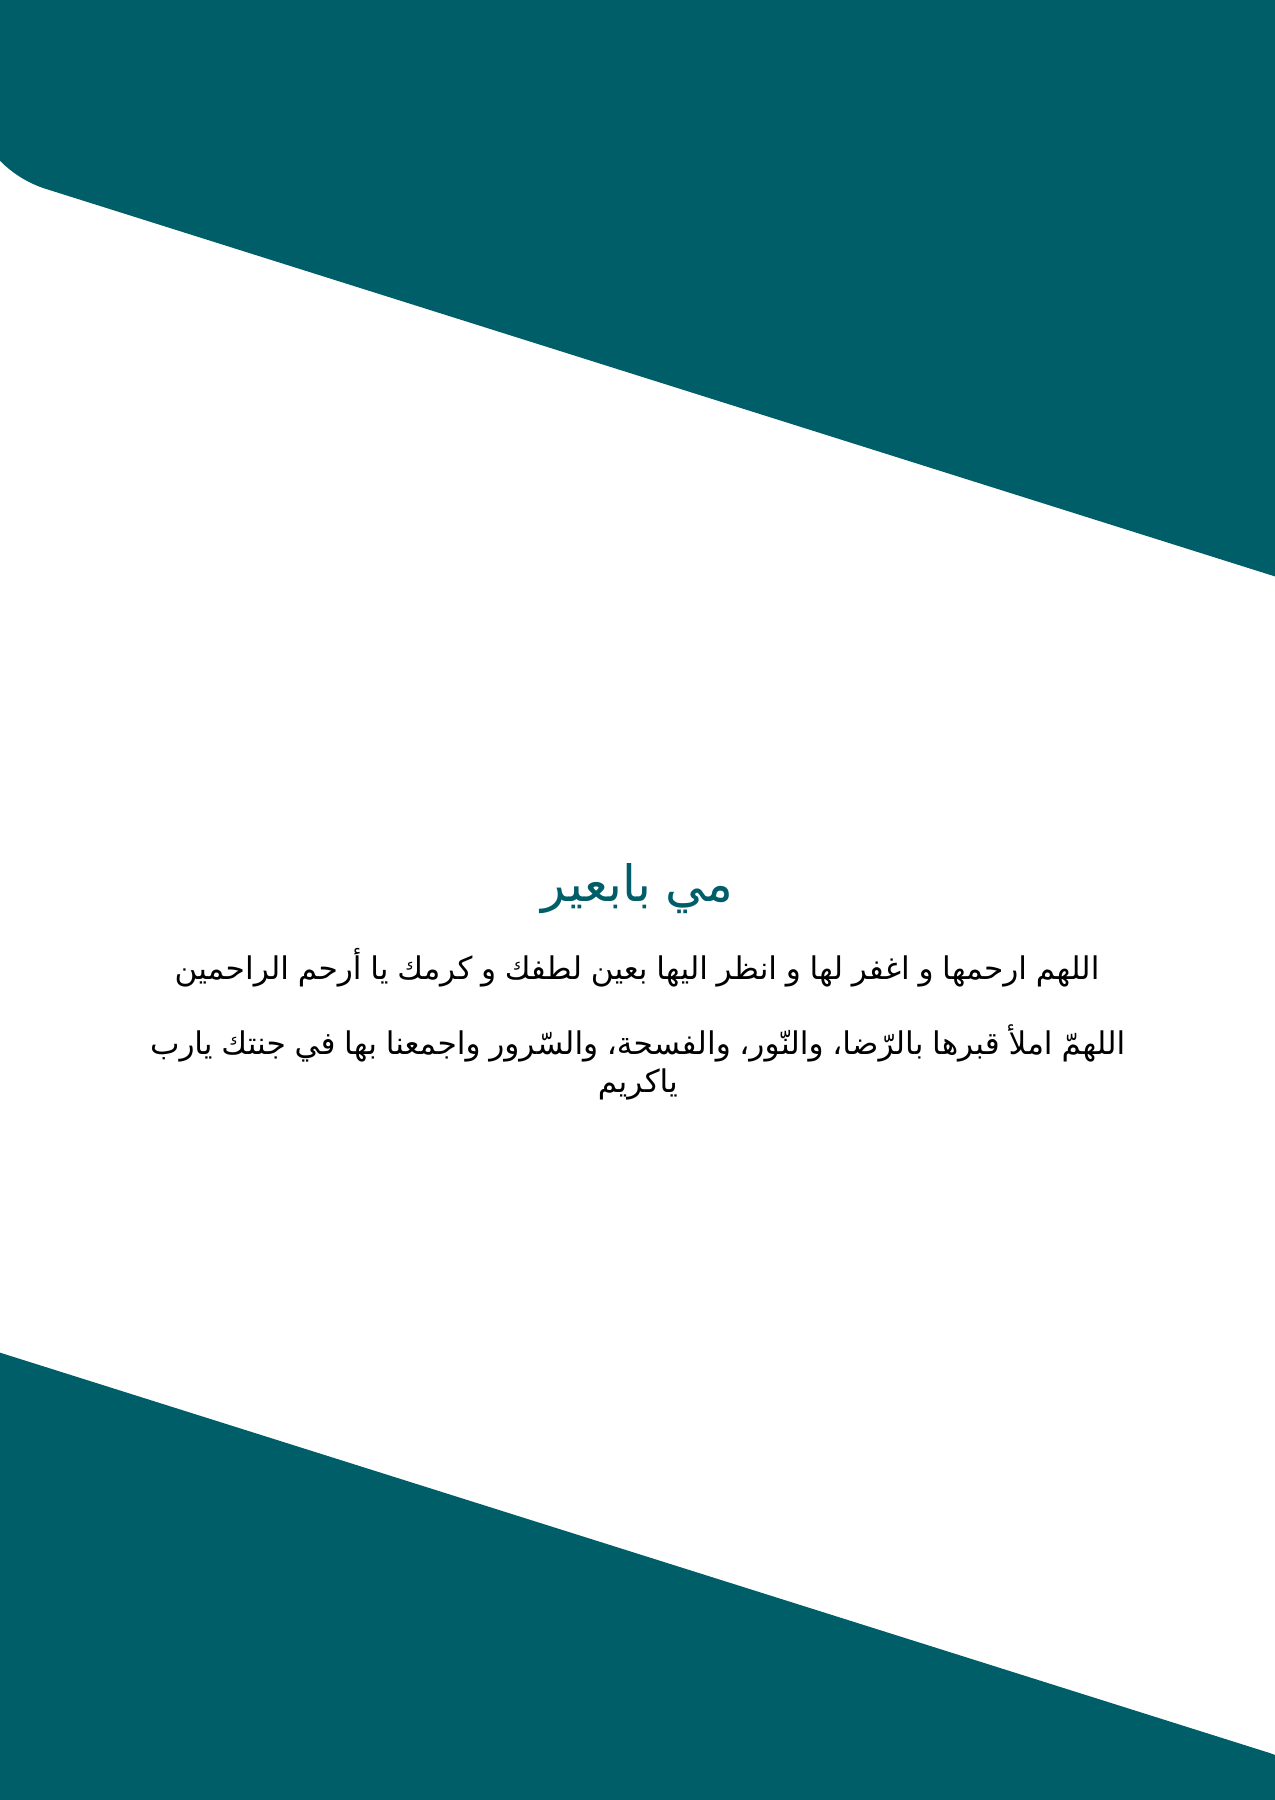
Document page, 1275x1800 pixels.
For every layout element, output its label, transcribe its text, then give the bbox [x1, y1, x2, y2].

text_box [0, 1352, 1275, 1800]
text_box مي بابعير اللهم ارحمها و اغفر لها و انظر اليها بعين لطفك و كرمك يا أرحم الراحمين اللهمّ املأ قبرها بالرّضا، والنّور، والفسحة، والسّرور واجمعنا بها في جنتك يارب ياكريم [127, 836, 1148, 1226]
text_box [0, 0, 1275, 577]
